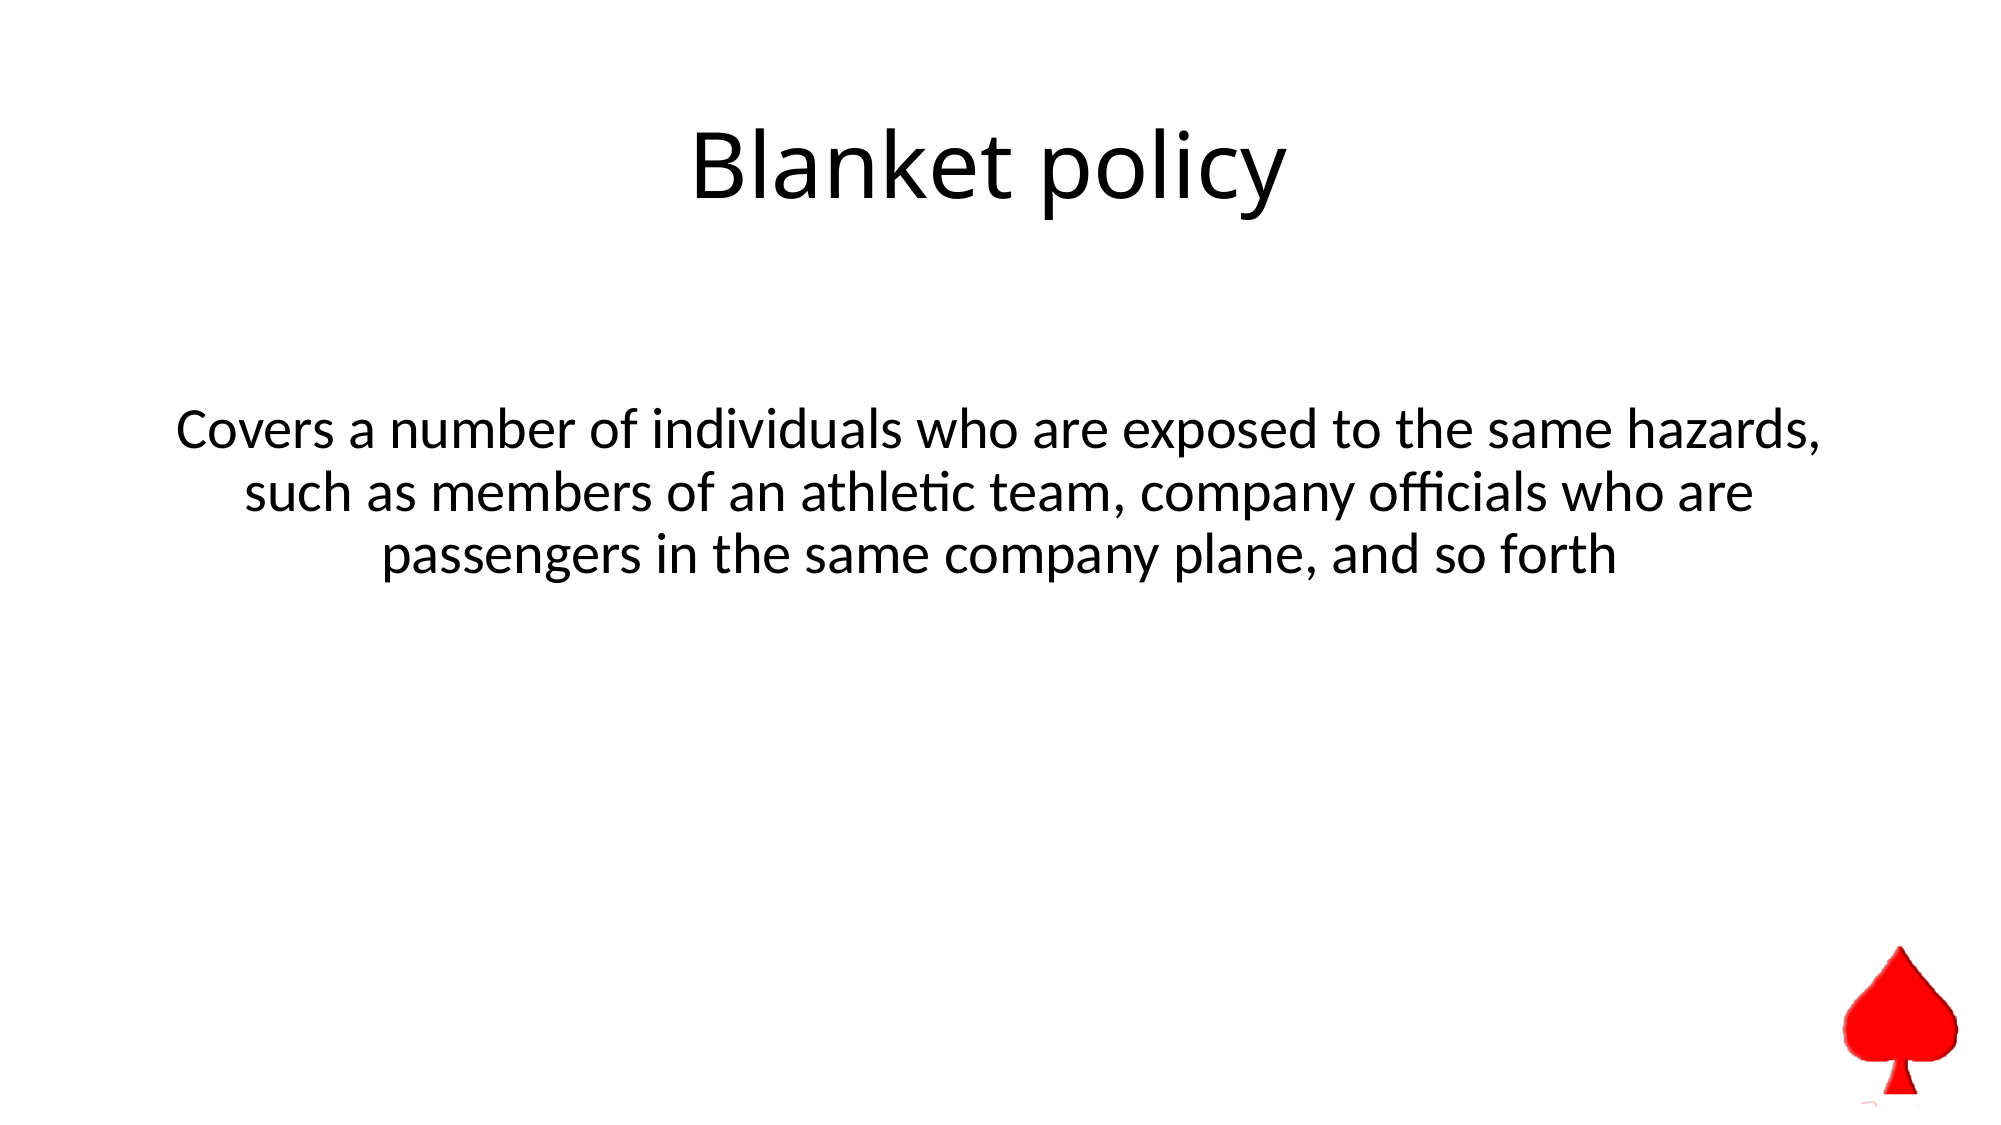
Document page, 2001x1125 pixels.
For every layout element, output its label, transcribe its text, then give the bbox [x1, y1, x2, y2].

list Covers a number of individuals who are exposed to the same hazards, such as members of an athletic team, company officials who are passengers in the same company plane, and so forth [137, 299, 1863, 1014]
title Blanket policy [137, 59, 1863, 278]
picture [1824, 933, 1992, 1125]
